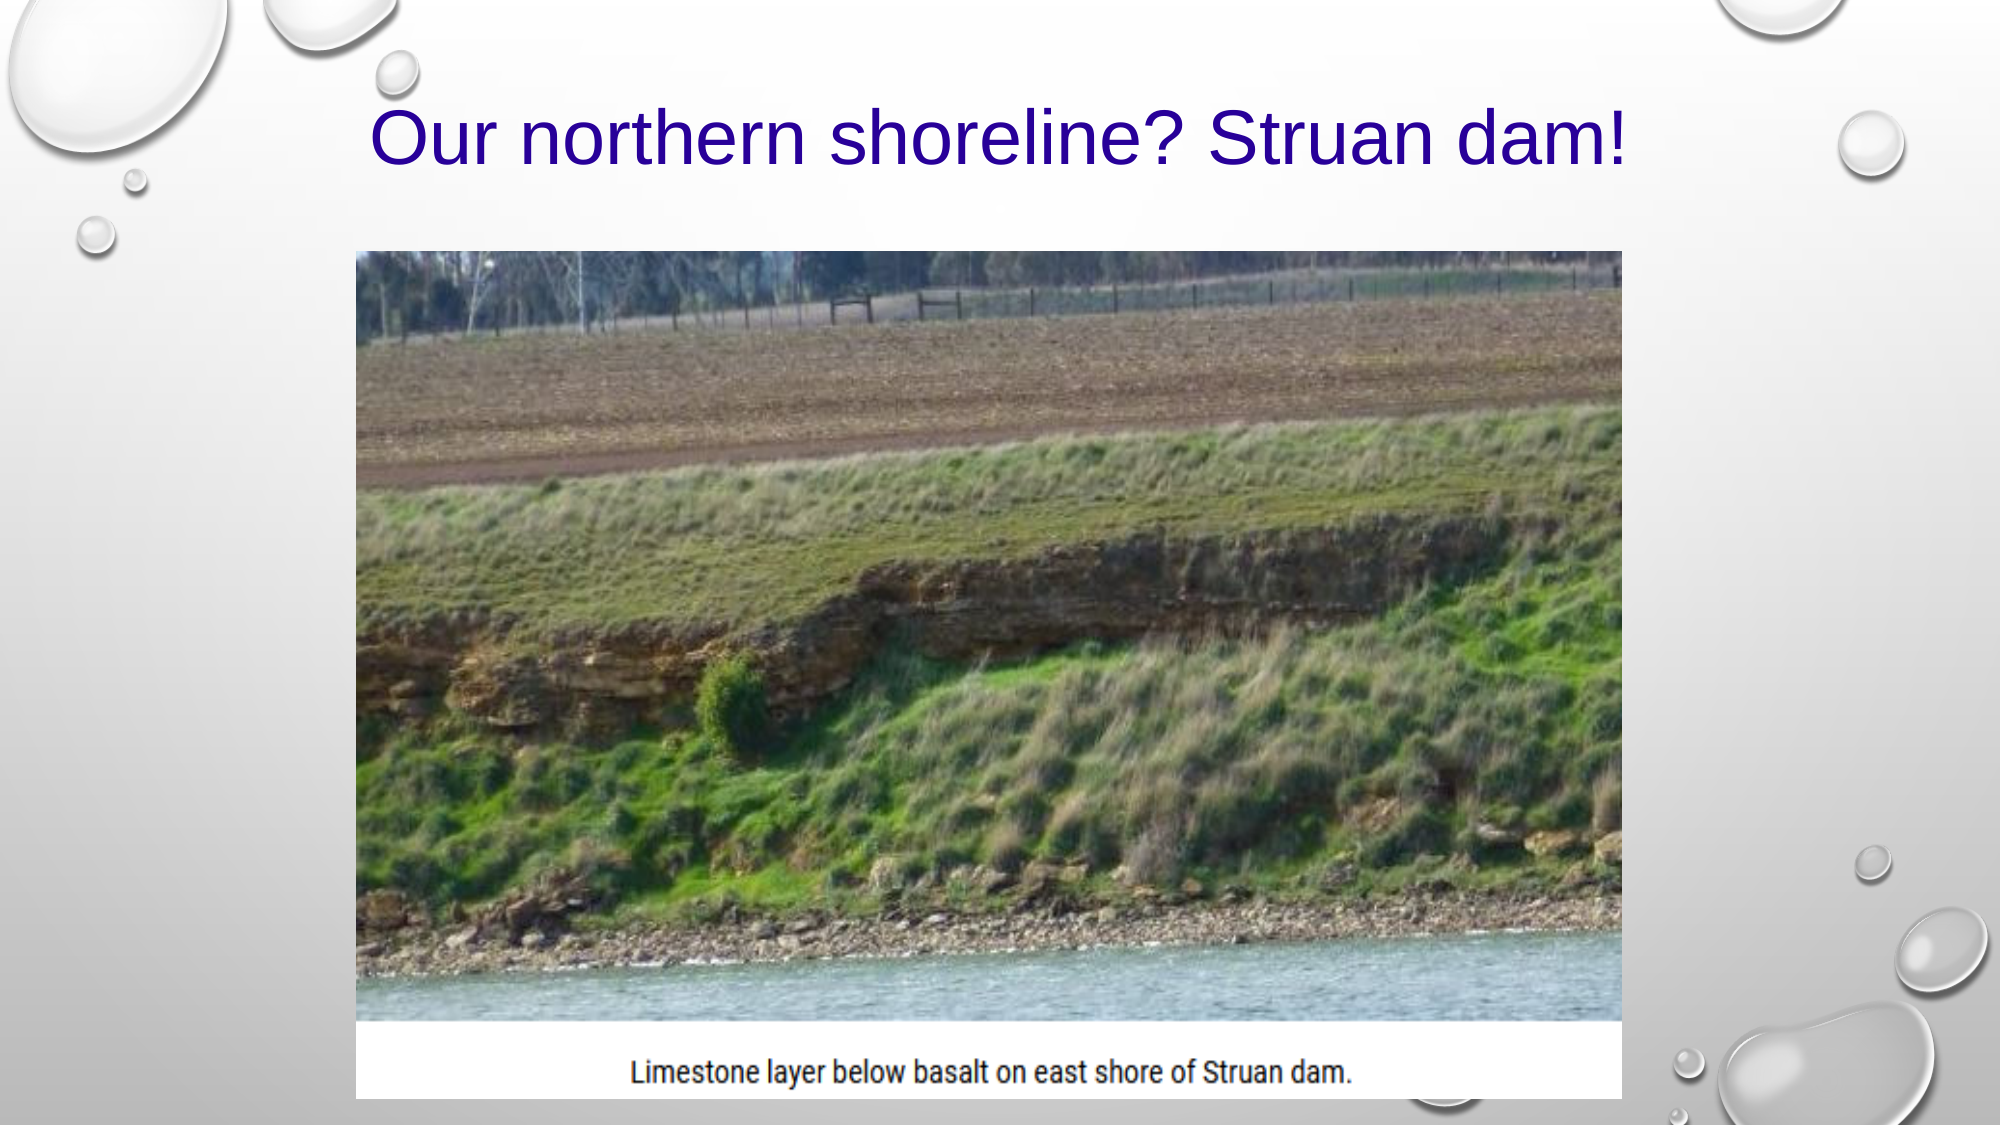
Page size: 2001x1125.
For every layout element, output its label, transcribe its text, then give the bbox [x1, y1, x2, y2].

text_box Our northern shoreline? Struan dam! [324, 44, 1674, 232]
picture [0, 0, 2000, 1125]
